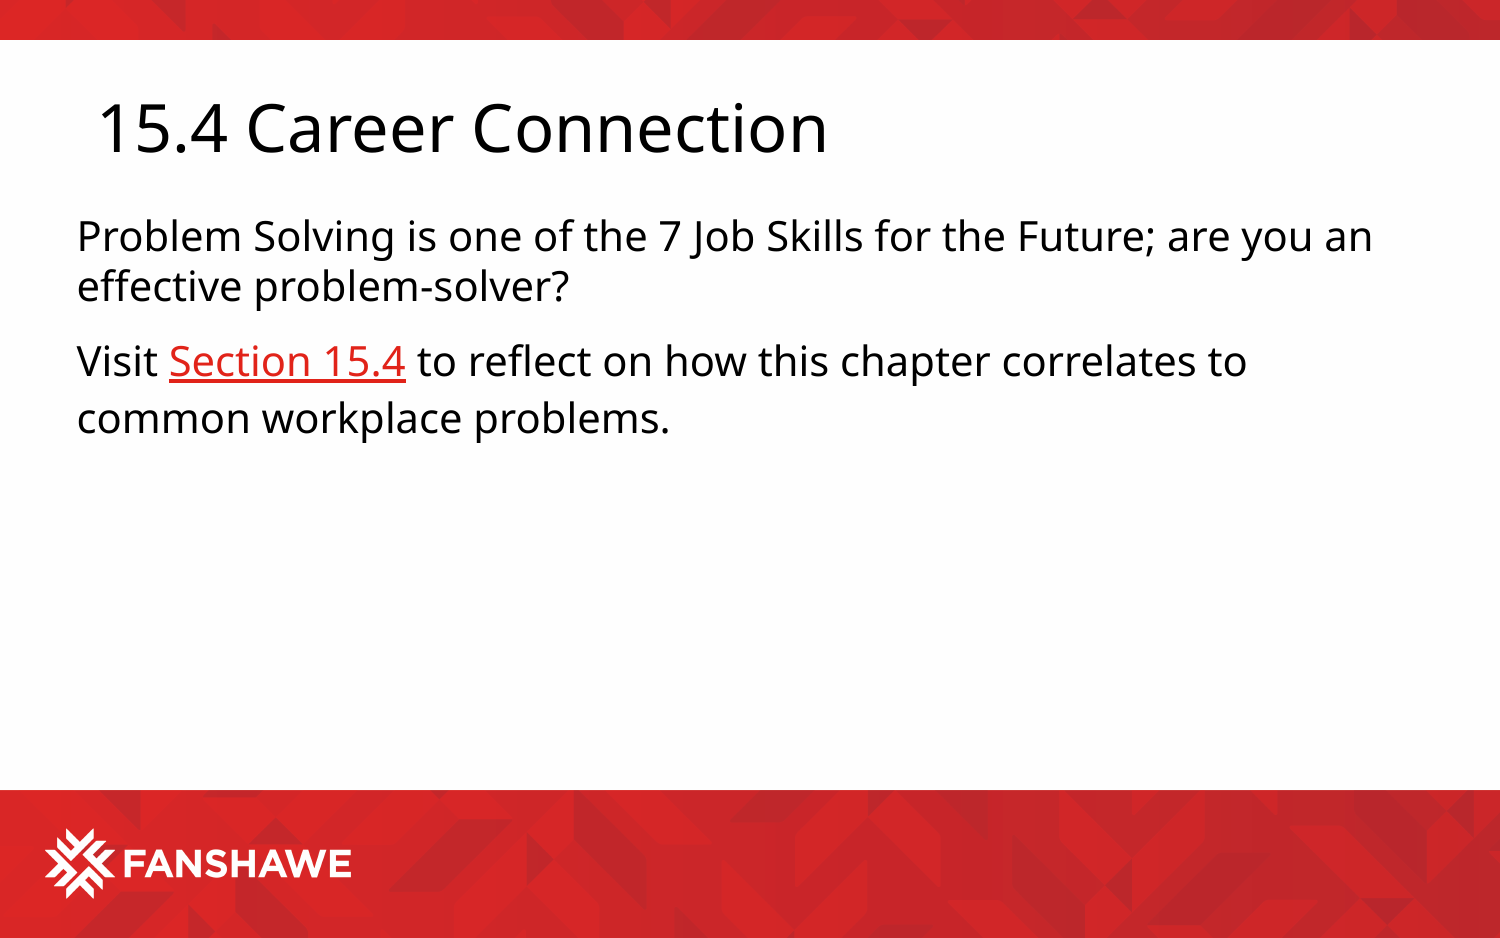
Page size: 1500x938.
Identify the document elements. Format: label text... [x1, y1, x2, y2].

list Problem Solving is one of the 7 Job Skills for the Future; are you an effective problem-solver? Visit Section 15.4 to reflect on how this chapter correlates to common workplace problems. [61, 201, 1419, 716]
picture [0, 0, 1500, 938]
title 15.4 Career Connection [81, 49, 1419, 201]
